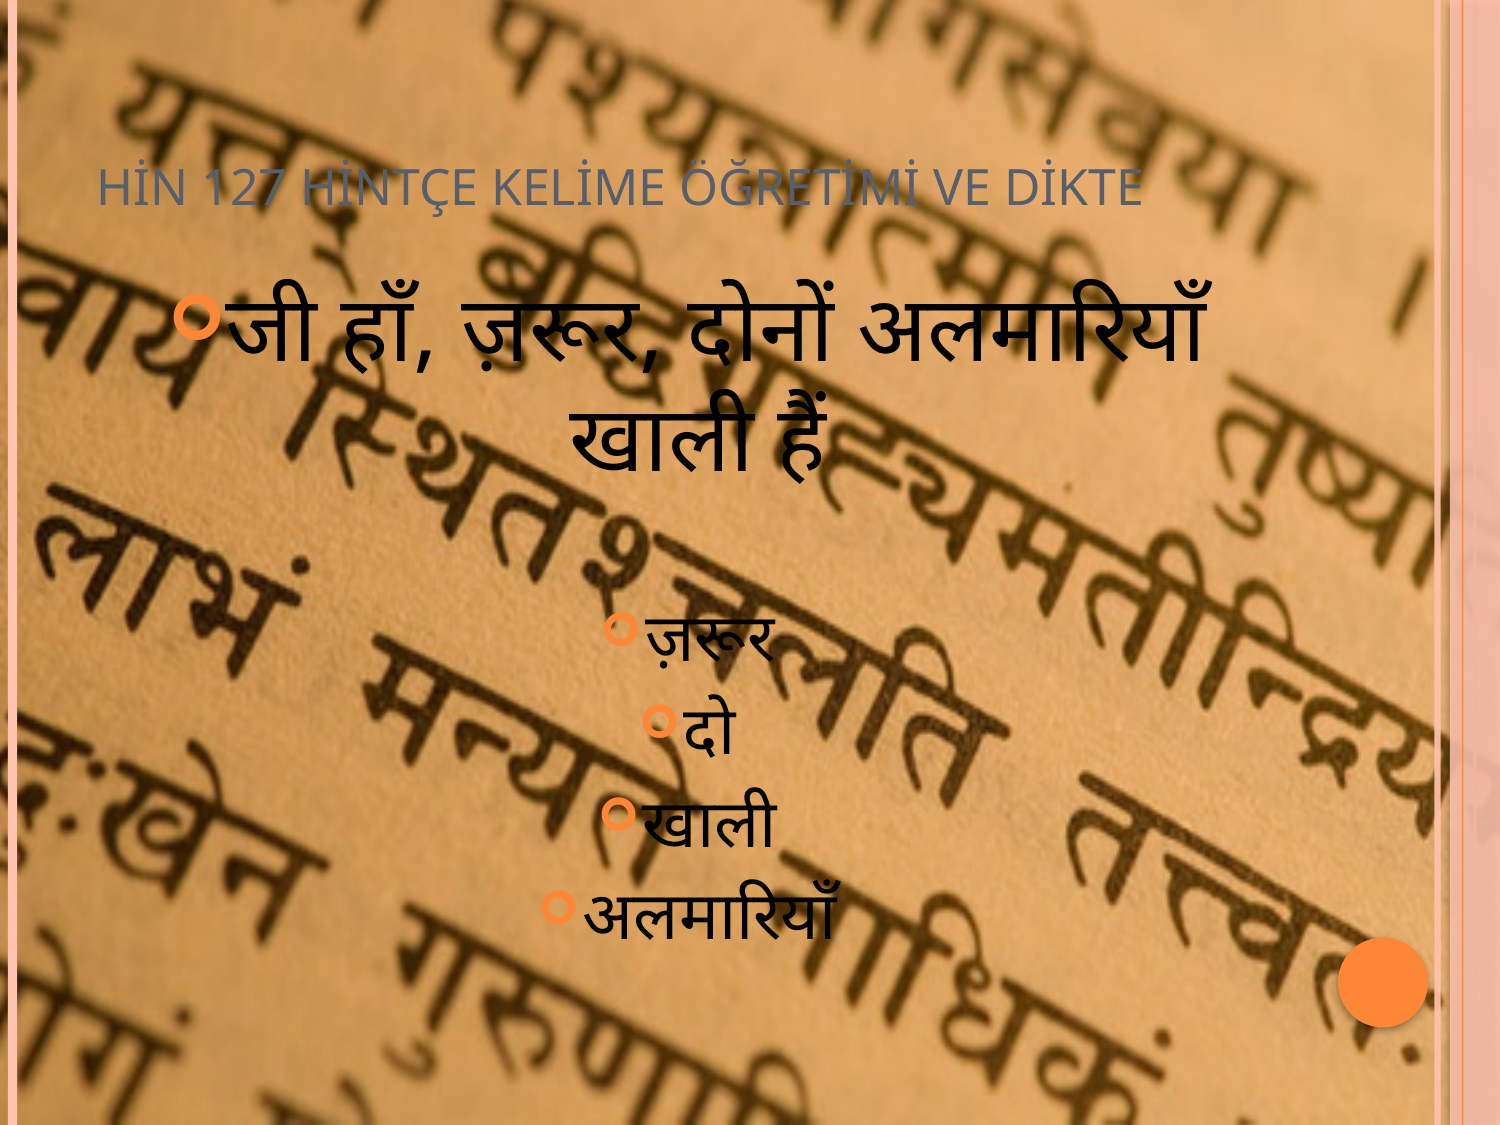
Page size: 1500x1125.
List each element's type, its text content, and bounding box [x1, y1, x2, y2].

picture [1441, 0, 1449, 1125]
picture [18, 0, 1434, 1125]
picture [0, 0, 7, 1125]
list जी हाँ, ज़रूर, दोनों अलमारियाँ खाली हैं ज़रूर दो खाली अलमारियाँ [75, 262, 1300, 1062]
title HİN 127 HİNTÇE KELİME ÖĞRETİMİ VE DİKTE [82, 35, 1307, 223]
